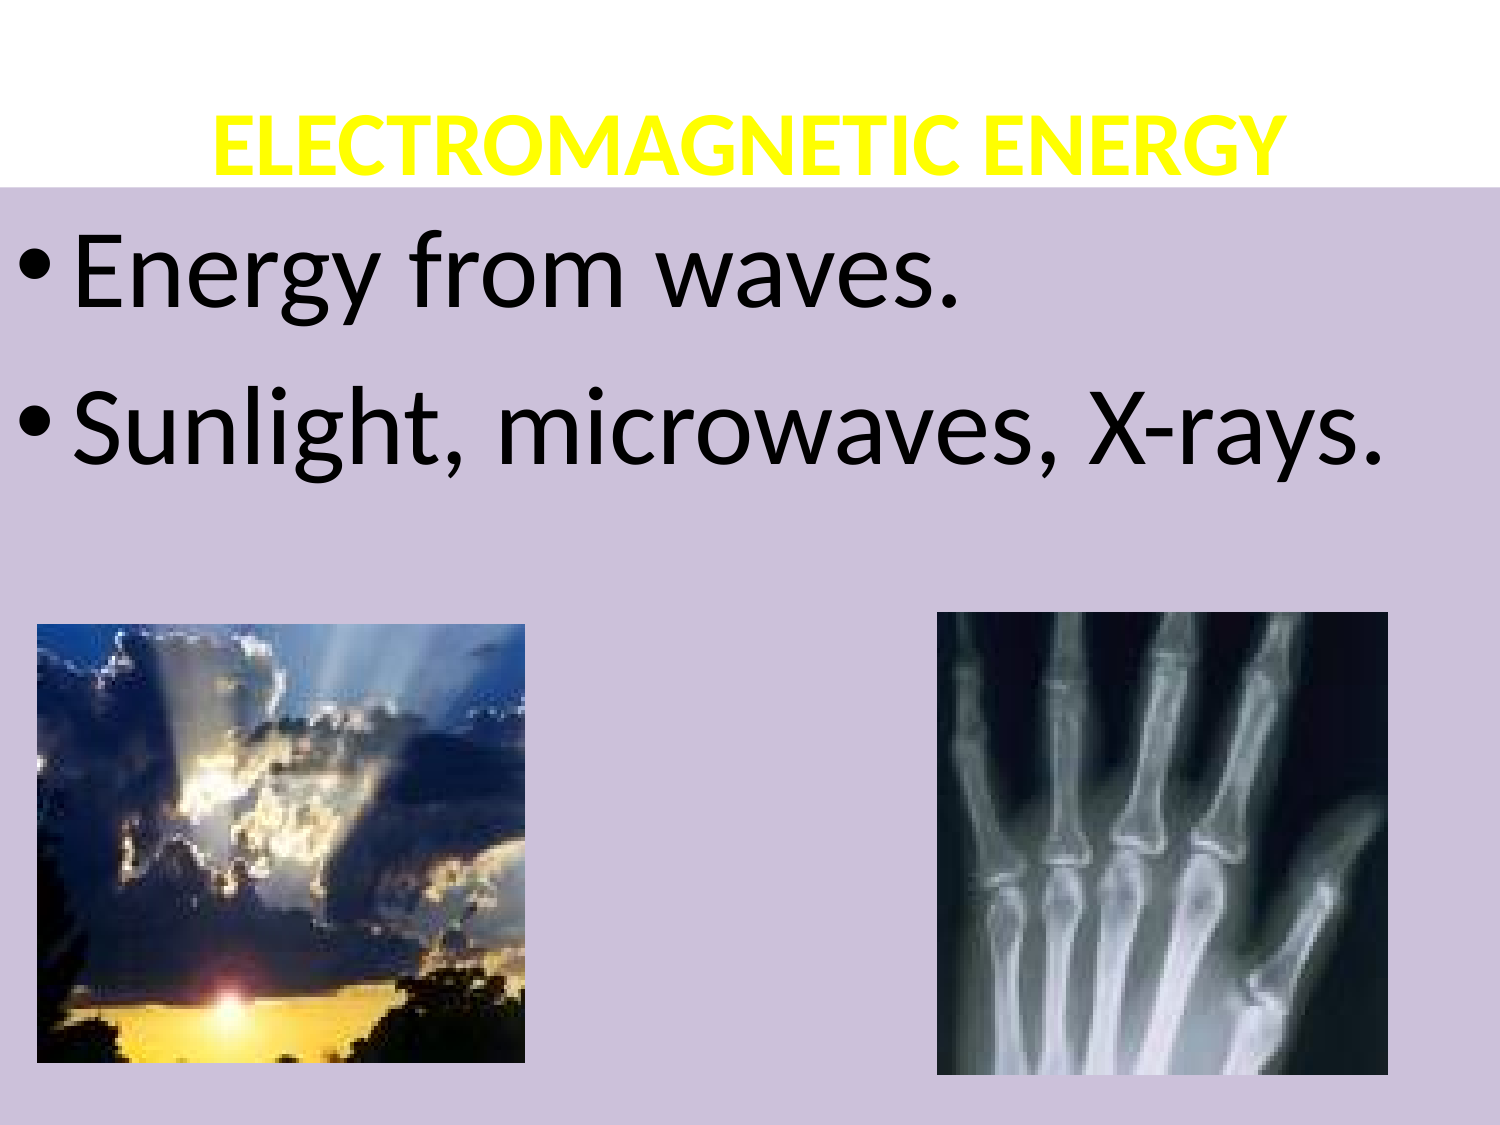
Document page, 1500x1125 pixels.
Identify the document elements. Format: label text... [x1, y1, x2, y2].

picture [937, 612, 1388, 1076]
title ELECTROMAGNETIC ENERGY [75, 45, 1425, 187]
list Energy from waves. Sunlight, microwaves, X-rays. [0, 187, 1500, 1125]
picture [37, 624, 526, 1063]
